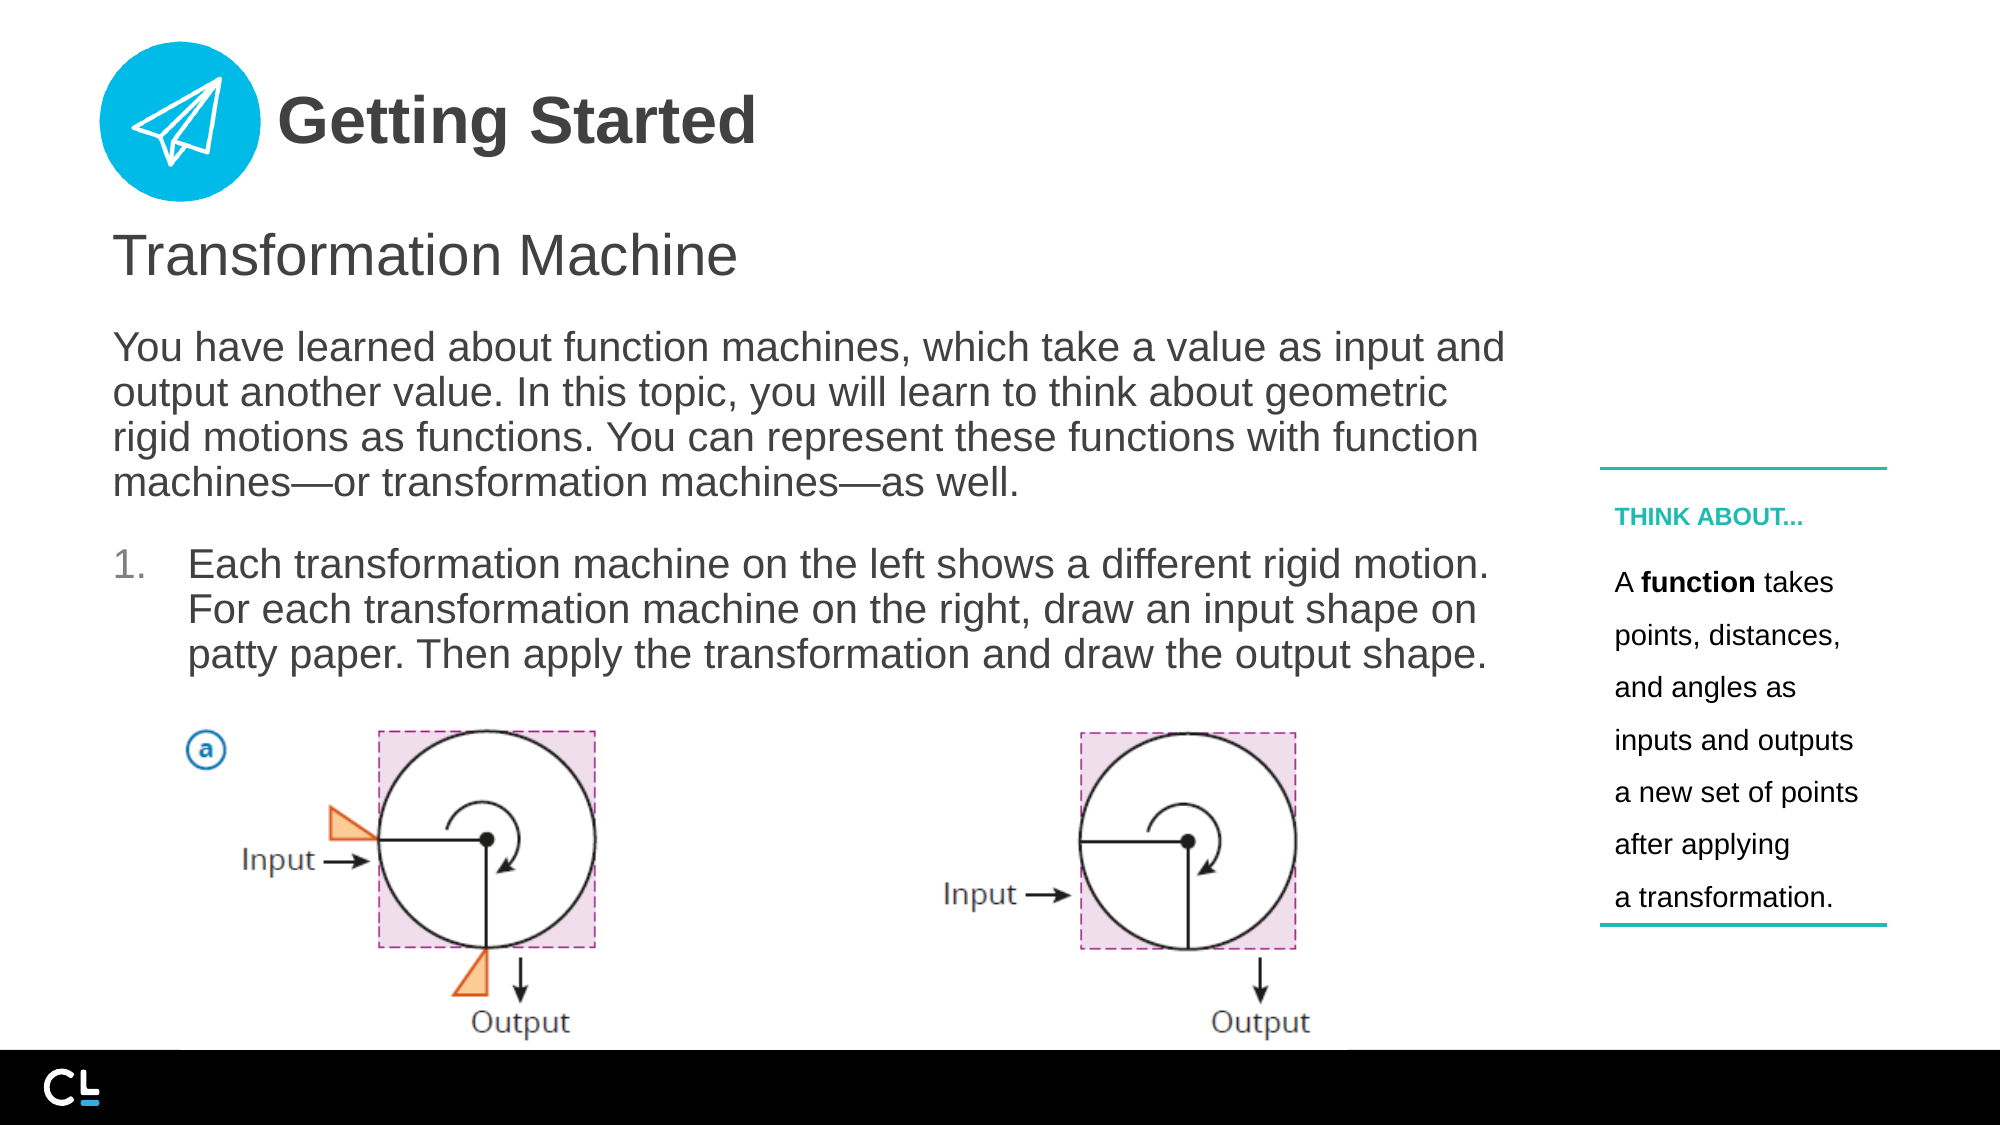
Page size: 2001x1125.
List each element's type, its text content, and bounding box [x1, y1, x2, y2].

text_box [1599, 468, 1913, 925]
picture [188, 41, 261, 109]
picture [193, 134, 261, 202]
picture [99, 130, 167, 202]
picture [132, 78, 221, 166]
picture [99, 41, 172, 114]
title Getting Started [262, 78, 913, 224]
picture [180, 720, 1348, 1050]
list Transformation Machine You have learned about function machines, which take a value as input and output another value. In this topic, you will learn to think about geometric rigid motions as functions. You can represent these functions with function machines—or transformation machines—as well. Each transformation machine on the left shows a different rigid motion. For each transformation machine on the right, draw an input shape on patty paper. Then apply the transformation and draw the output shape. [112, 224, 1513, 975]
